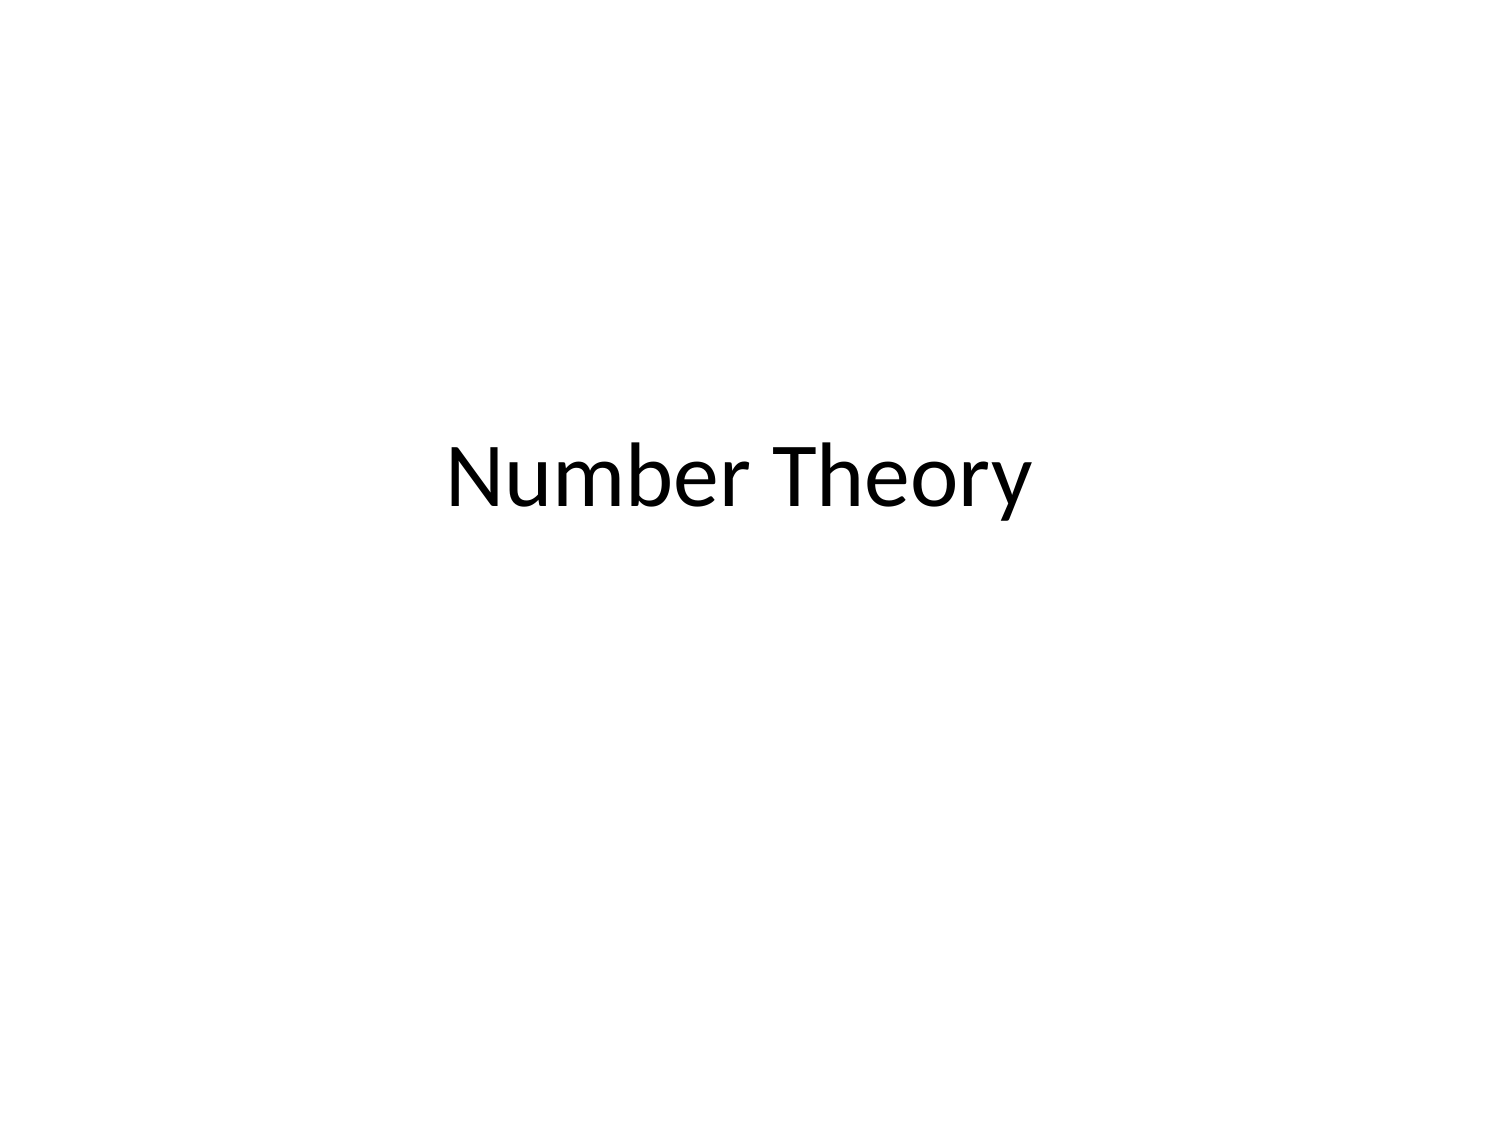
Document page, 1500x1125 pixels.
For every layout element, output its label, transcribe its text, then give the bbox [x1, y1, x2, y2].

title Number Theory [112, 349, 1388, 591]
